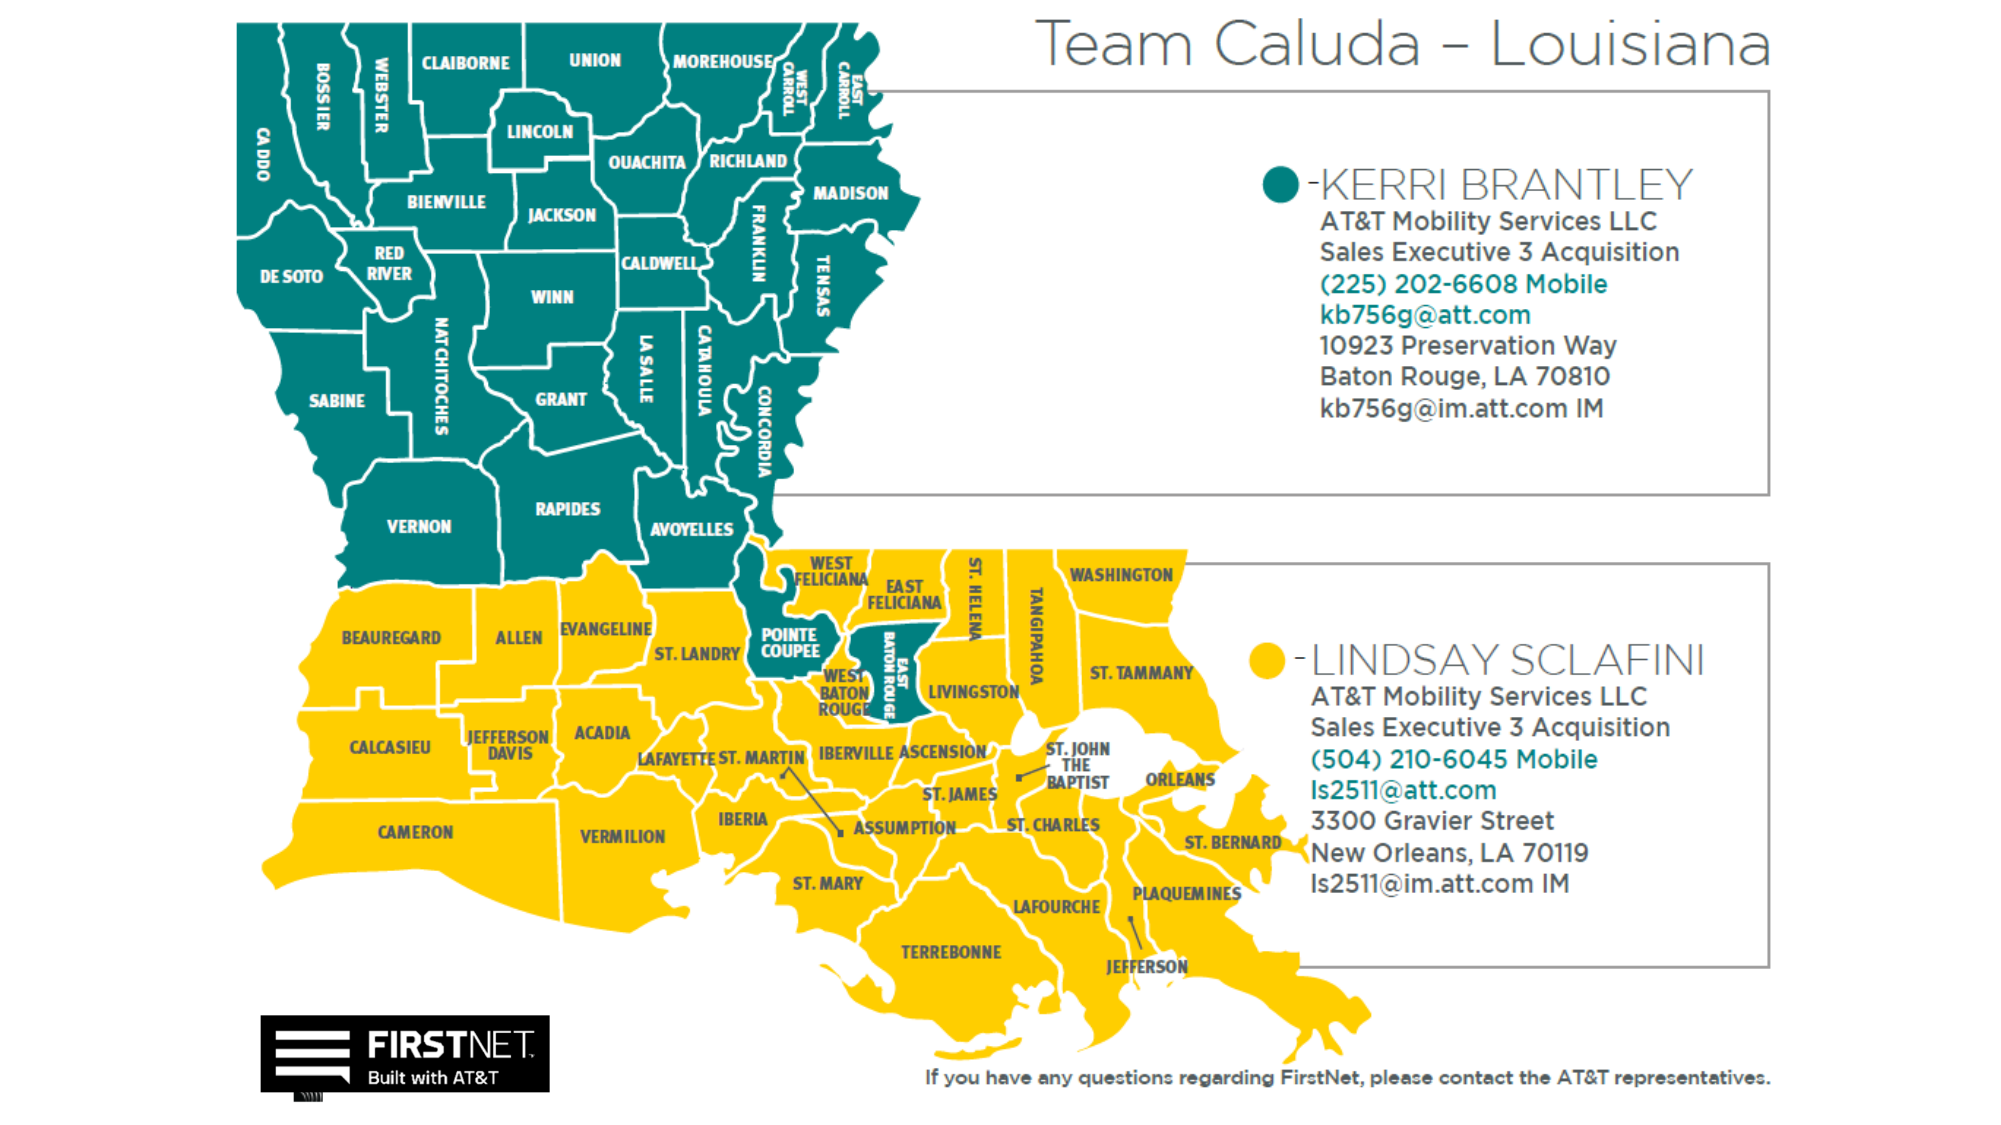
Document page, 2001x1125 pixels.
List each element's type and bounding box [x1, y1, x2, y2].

picture [217, 0, 1794, 1124]
text_box [260, 1015, 550, 1100]
